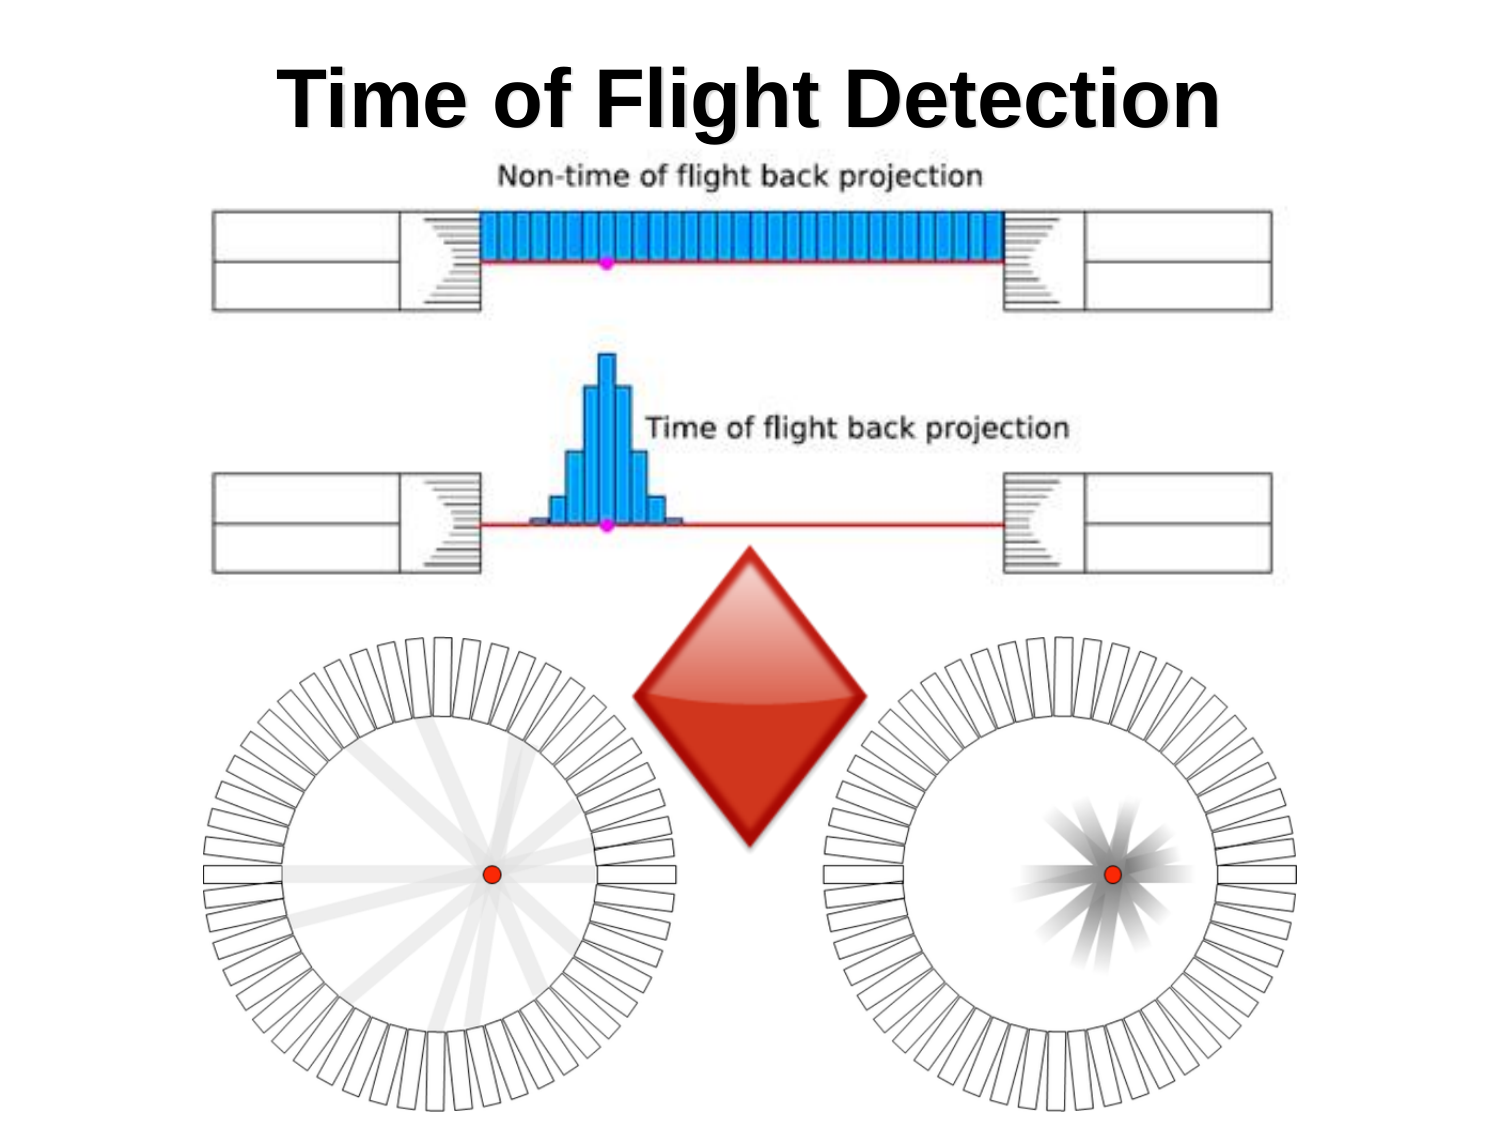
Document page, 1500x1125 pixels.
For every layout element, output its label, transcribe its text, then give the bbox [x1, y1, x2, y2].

title Time of Flight Detection [24, 24, 1476, 163]
picture [134, 93, 1366, 1112]
